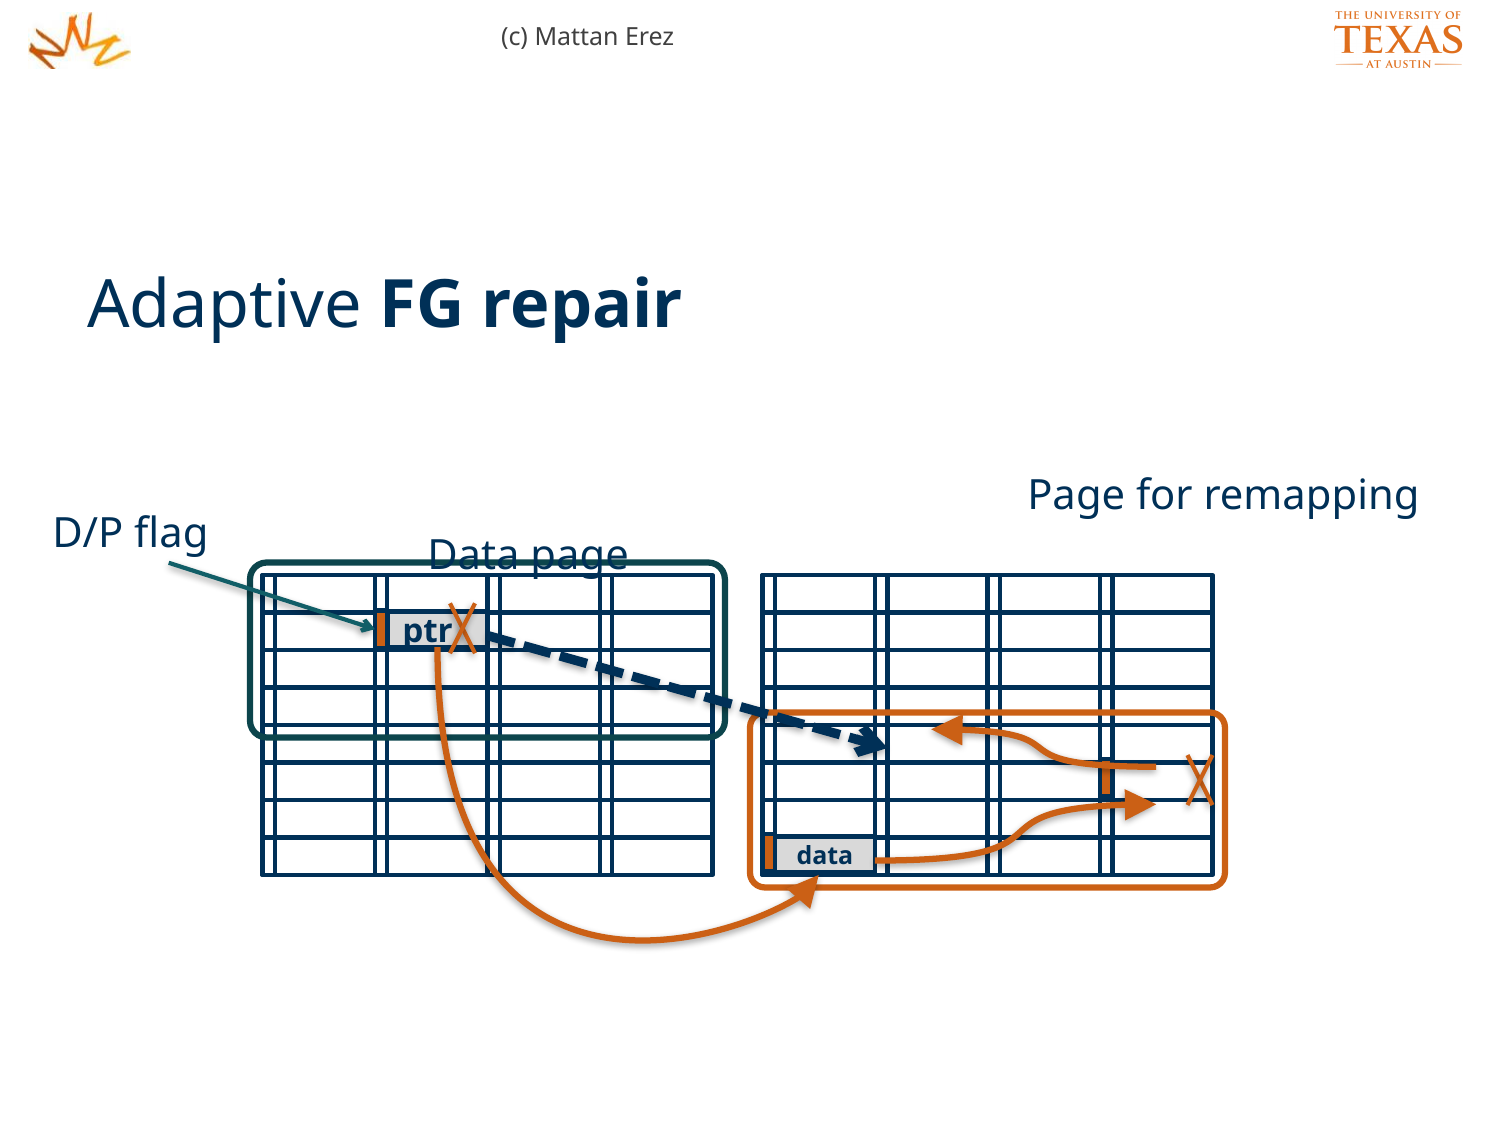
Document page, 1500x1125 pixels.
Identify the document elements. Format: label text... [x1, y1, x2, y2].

list Adaptive FG repair [75, 112, 1475, 1050]
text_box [249, 520, 1226, 888]
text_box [513, 570, 743, 634]
footer (c) Mattan Erez [138, 0, 1038, 75]
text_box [449, 603, 476, 654]
text_box Page for remapping [1012, 460, 1438, 526]
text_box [1187, 754, 1213, 806]
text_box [487, 635, 888, 749]
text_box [168, 562, 376, 630]
picture [1334, 10, 1463, 69]
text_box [513, 758, 743, 952]
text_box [1066, 804, 1157, 861]
picture [28, 12, 131, 69]
text_box D/P flag [37, 498, 300, 563]
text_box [1024, 635, 1063, 861]
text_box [874, 804, 1019, 861]
